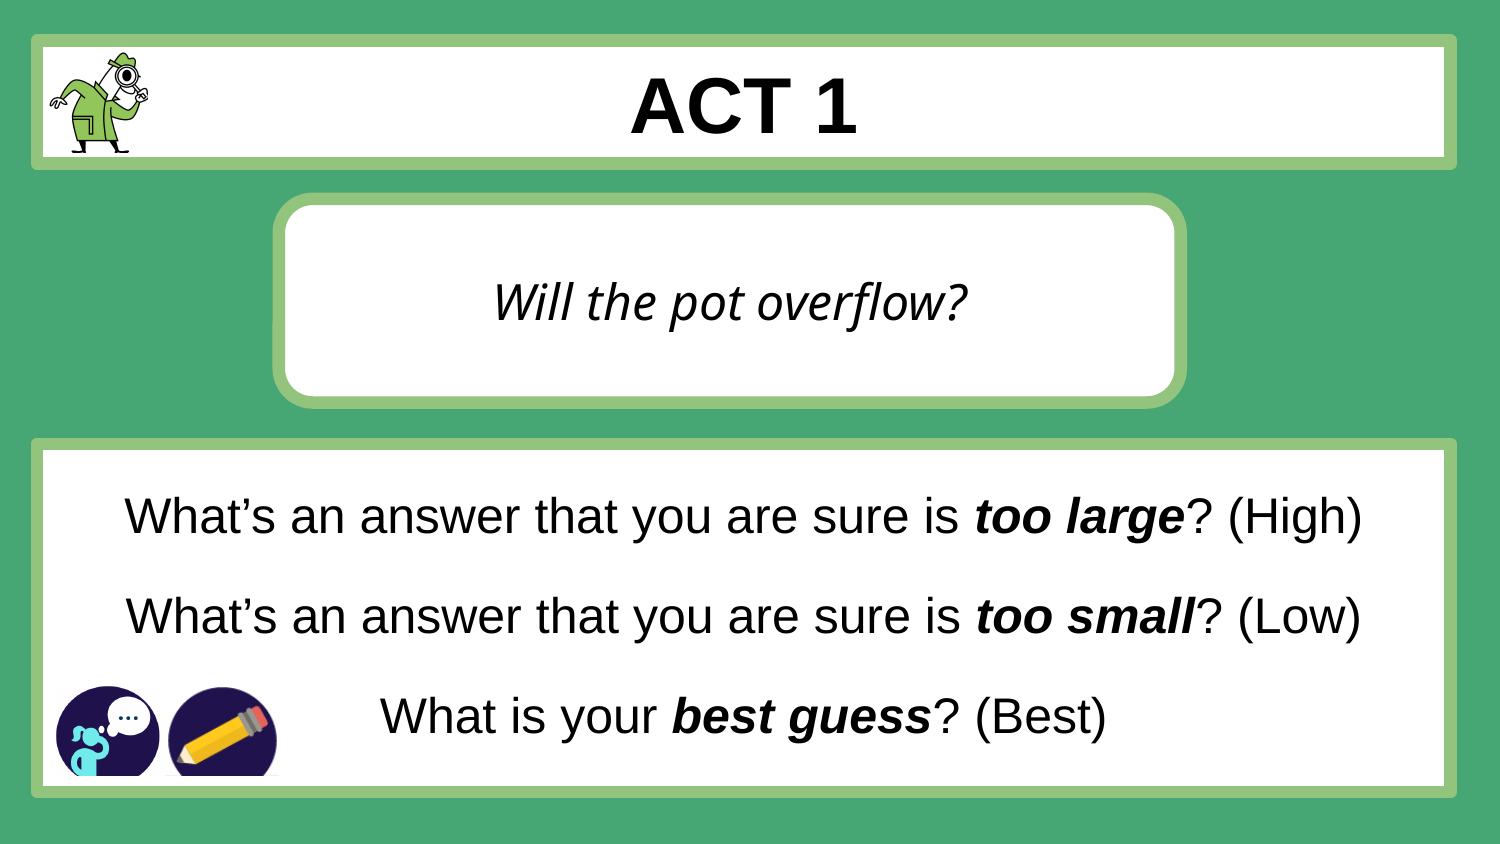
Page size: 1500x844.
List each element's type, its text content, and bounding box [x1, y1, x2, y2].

text_box ACT 1 [37, 40, 1451, 164]
picture [49, 50, 148, 154]
text_box Will the pot overflow? [278, 198, 1181, 403]
text_box What’s an answer that you are sure is too large? (High) What’s an answer that you are sure is too small? (Low) What is your best guess? (Best) [37, 444, 1451, 792]
picture [55, 685, 160, 777]
picture [165, 685, 279, 777]
